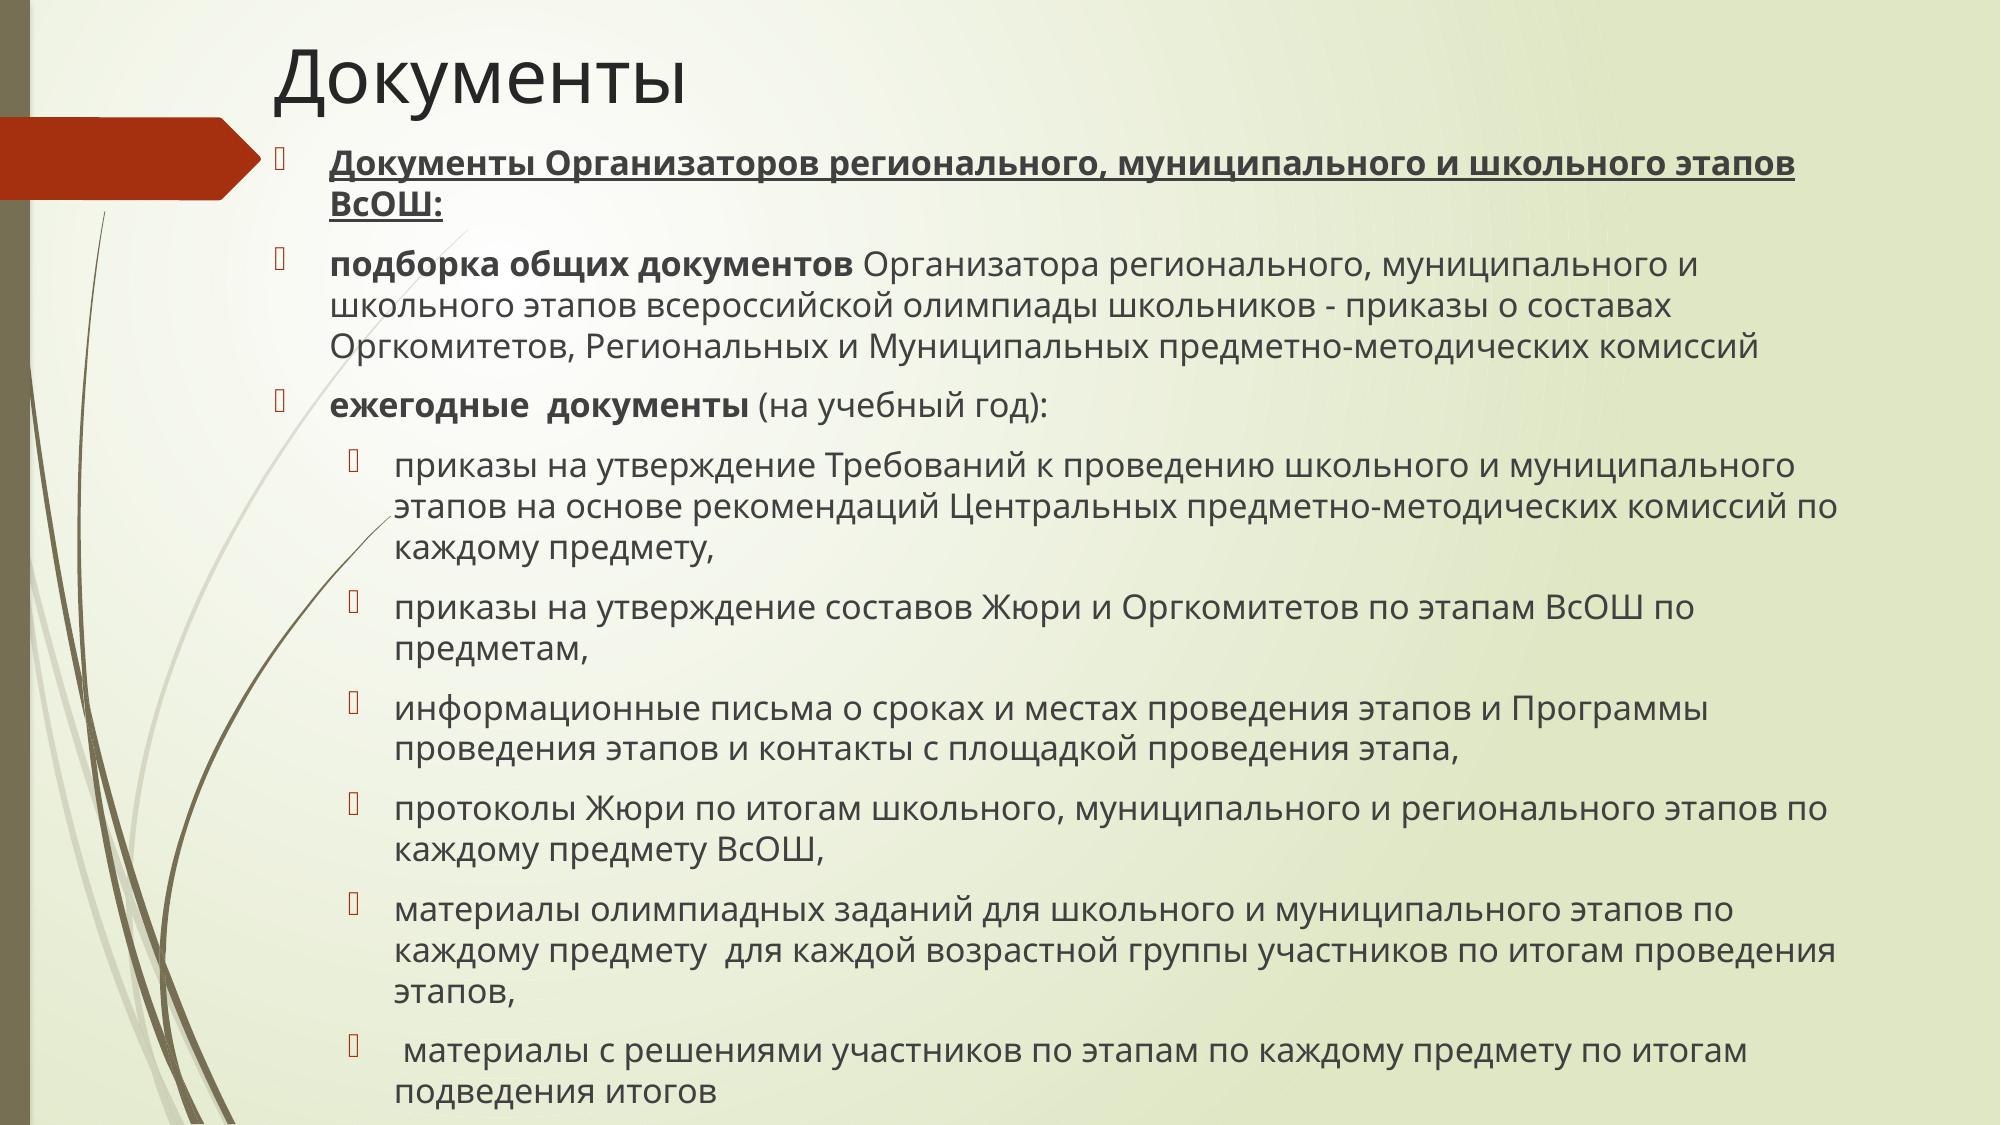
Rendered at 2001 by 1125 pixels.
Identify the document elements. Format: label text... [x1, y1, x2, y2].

title Документы [259, 20, 1721, 134]
list Документы Организаторов регионального, муниципального и школьного этапов ВсОШ: подборка общих документов Организатора регионального, муниципального и школьного этапов всероссийской олимпиады школьников - приказы о составах Оргкомитетов, Региональных и Муниципальных предметно-методических комиссий ежегодные документы (на учебный год): приказы на утверждение Требований к проведению школьного и муниципального этапов на основе рекомендаций Центральных предметно-методических комиссий по каждому предмету, приказы на утверждение составов Жюри и Оргкомитетов по этапам ВсОШ по предметам, информационные письма о сроках и местах проведения этапов и Программы проведения этапов и контакты с площадкой проведения этапа, протоколы Жюри по итогам школьного, муниципального и регионального этапов по каждому предмету ВсОШ, материалы олимпиадных заданий для школьного и муниципального этапов по каждому предмету для каждой возрастной группы участников по итогам проведения этапов, материалы с решениями участников по этапам по каждому предмету по итогам подведения итогов [259, 134, 1888, 1125]
